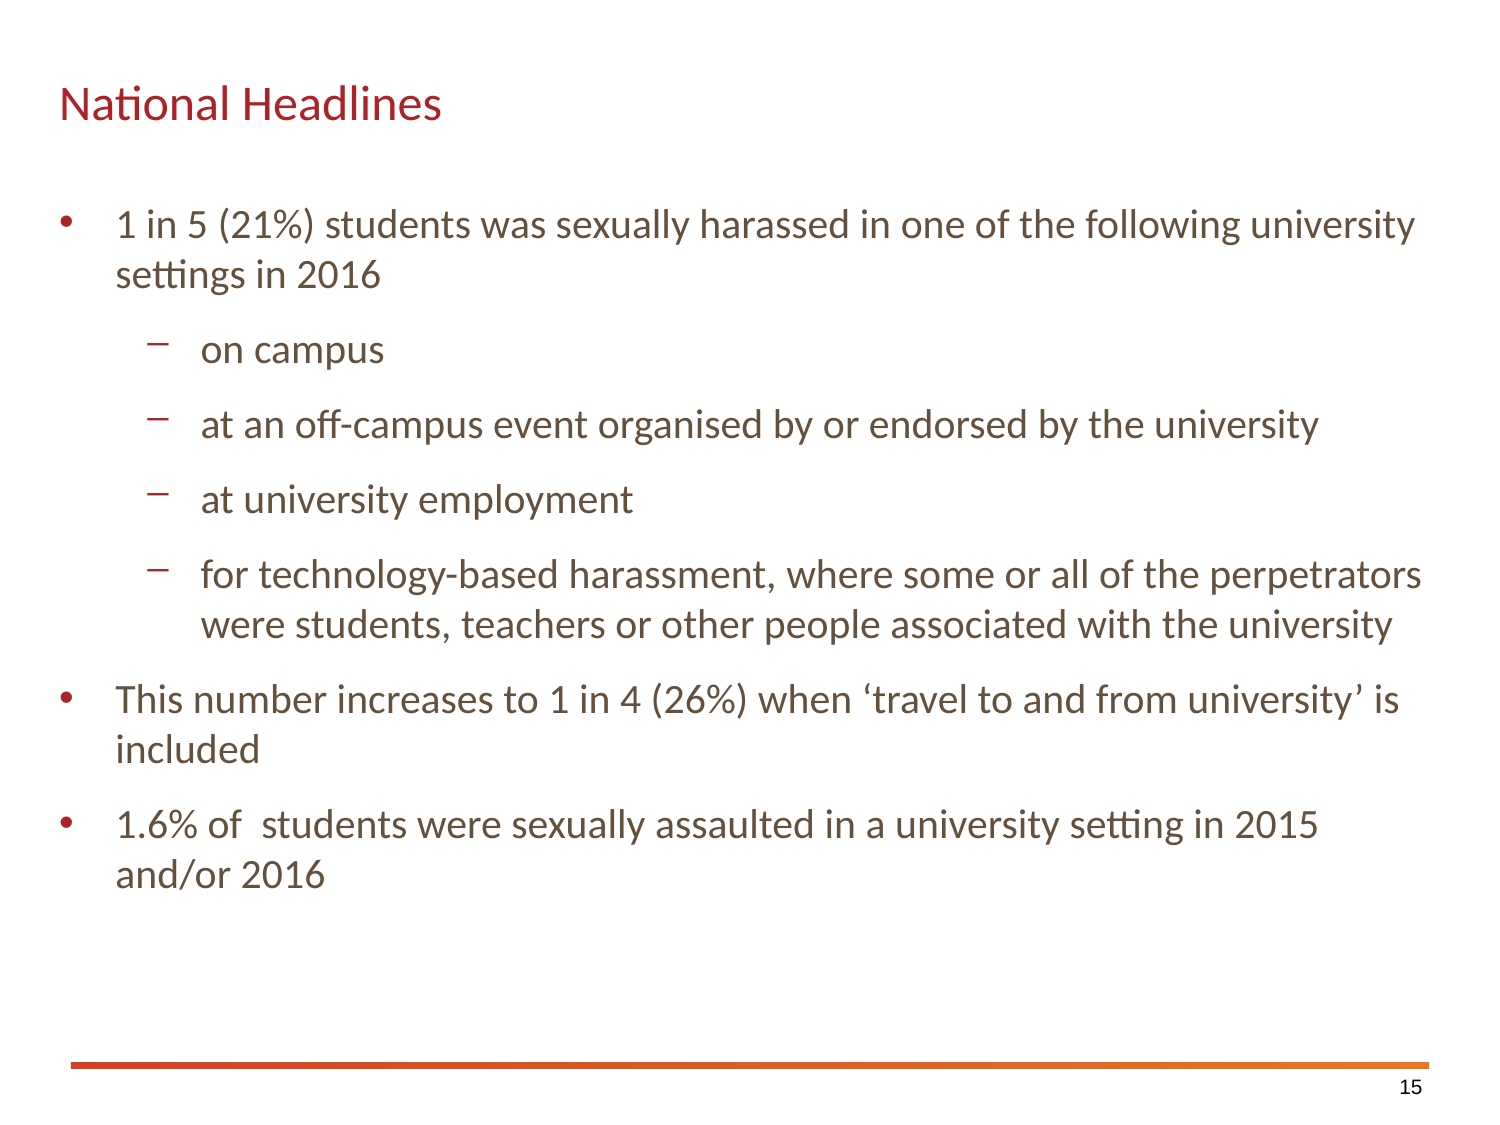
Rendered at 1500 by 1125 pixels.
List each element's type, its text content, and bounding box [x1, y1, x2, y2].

list 1 in 5 (21%) students was sexually harassed in one of the following university settings in 2016 on campus at an off-campus event organised by or endorsed by the university at university employment for technology-based harassment, where some or all of the perpetrators were students, teachers or other people associated with the university This number increases to 1 in 4 (26%) when ‘travel to and from university’ is included 1.6% of students were sexually assaulted in a university setting in 2015 and/or 2016 [59, 196, 1430, 939]
title National Headlines [59, 70, 1430, 196]
